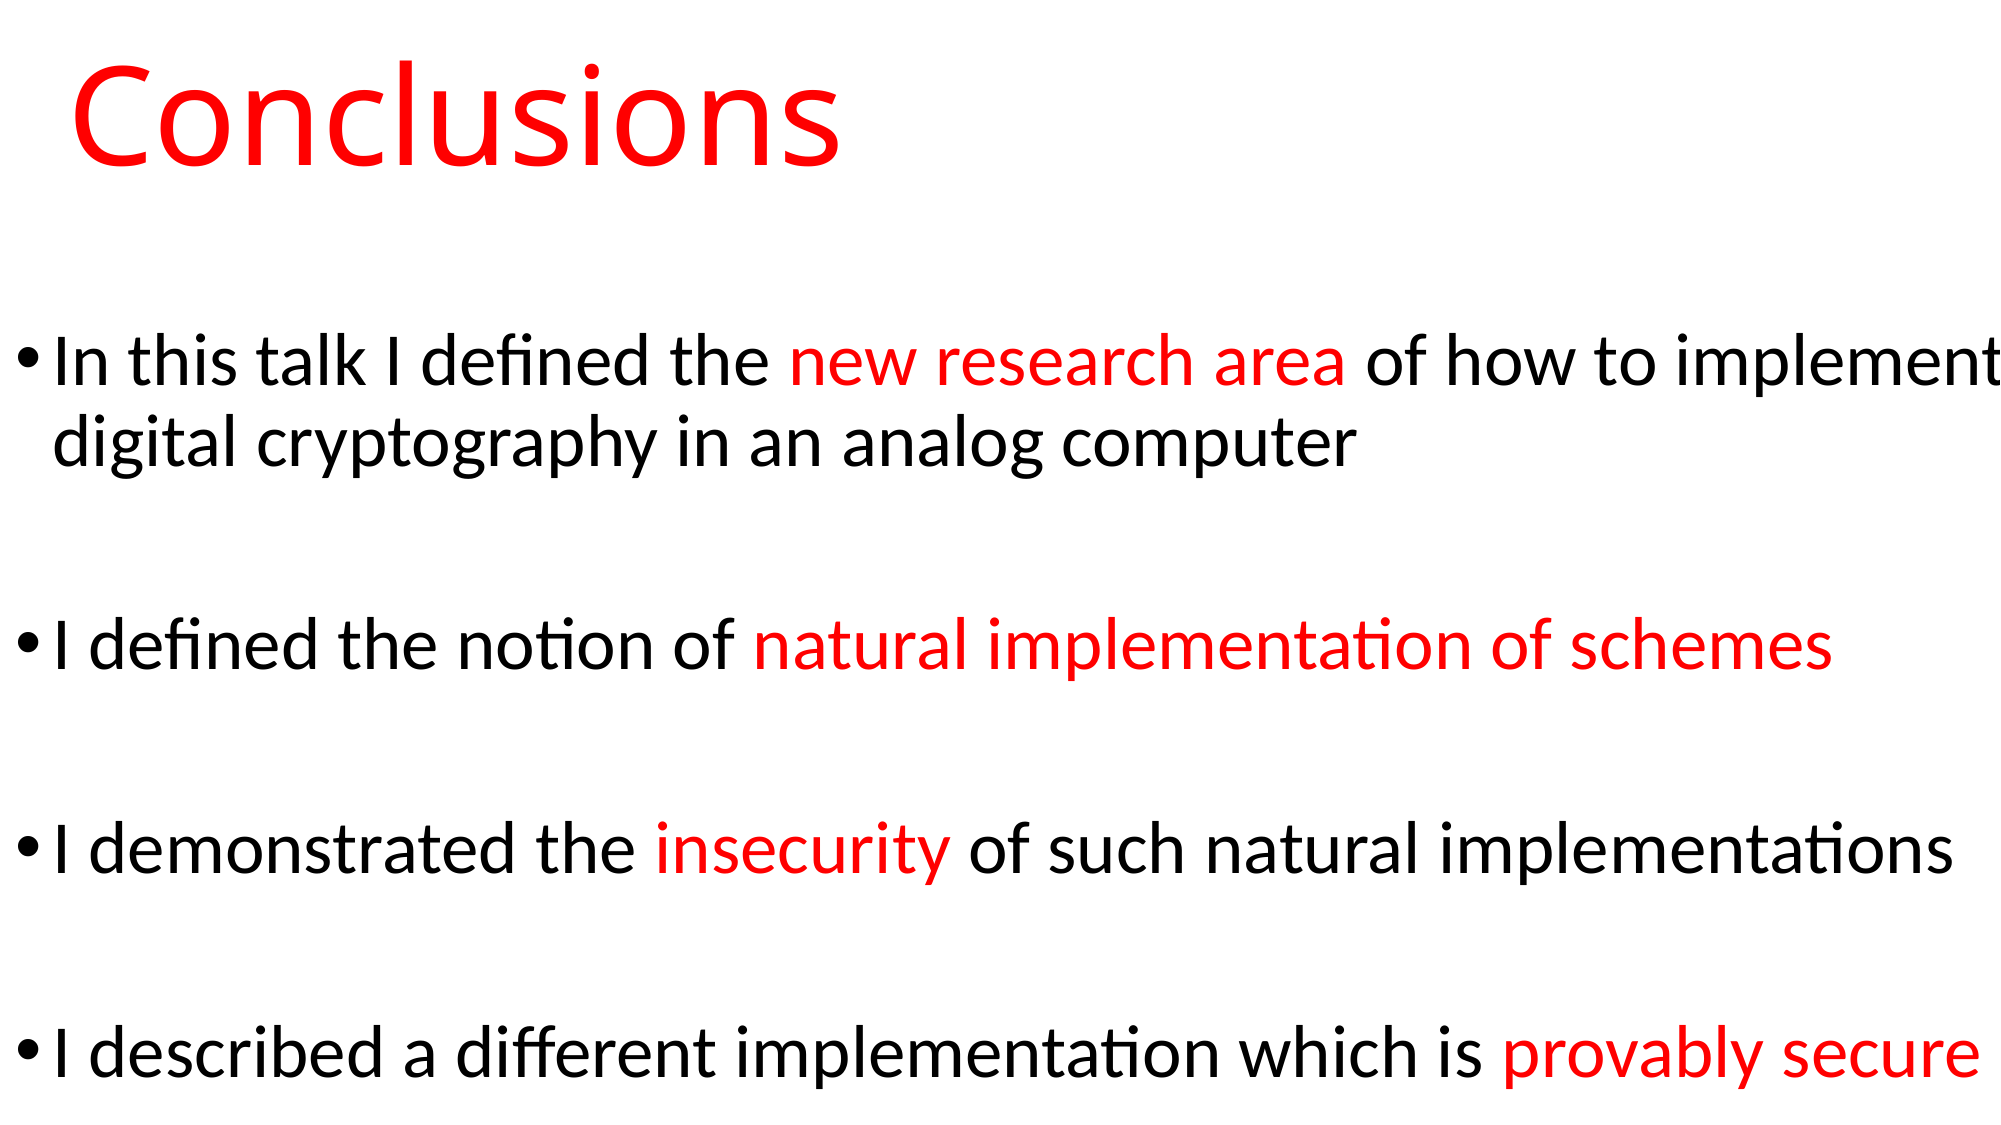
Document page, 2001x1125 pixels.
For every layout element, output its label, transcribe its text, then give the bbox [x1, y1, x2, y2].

title Conclusions [52, 12, 1947, 230]
list In this talk I defined the new research area of how to implement digital cryptography in an analog computer I defined the notion of natural implementation of schemes I demonstrated the insecurity of such natural implementations I described a different implementation which is provably secure [0, 313, 2000, 977]
